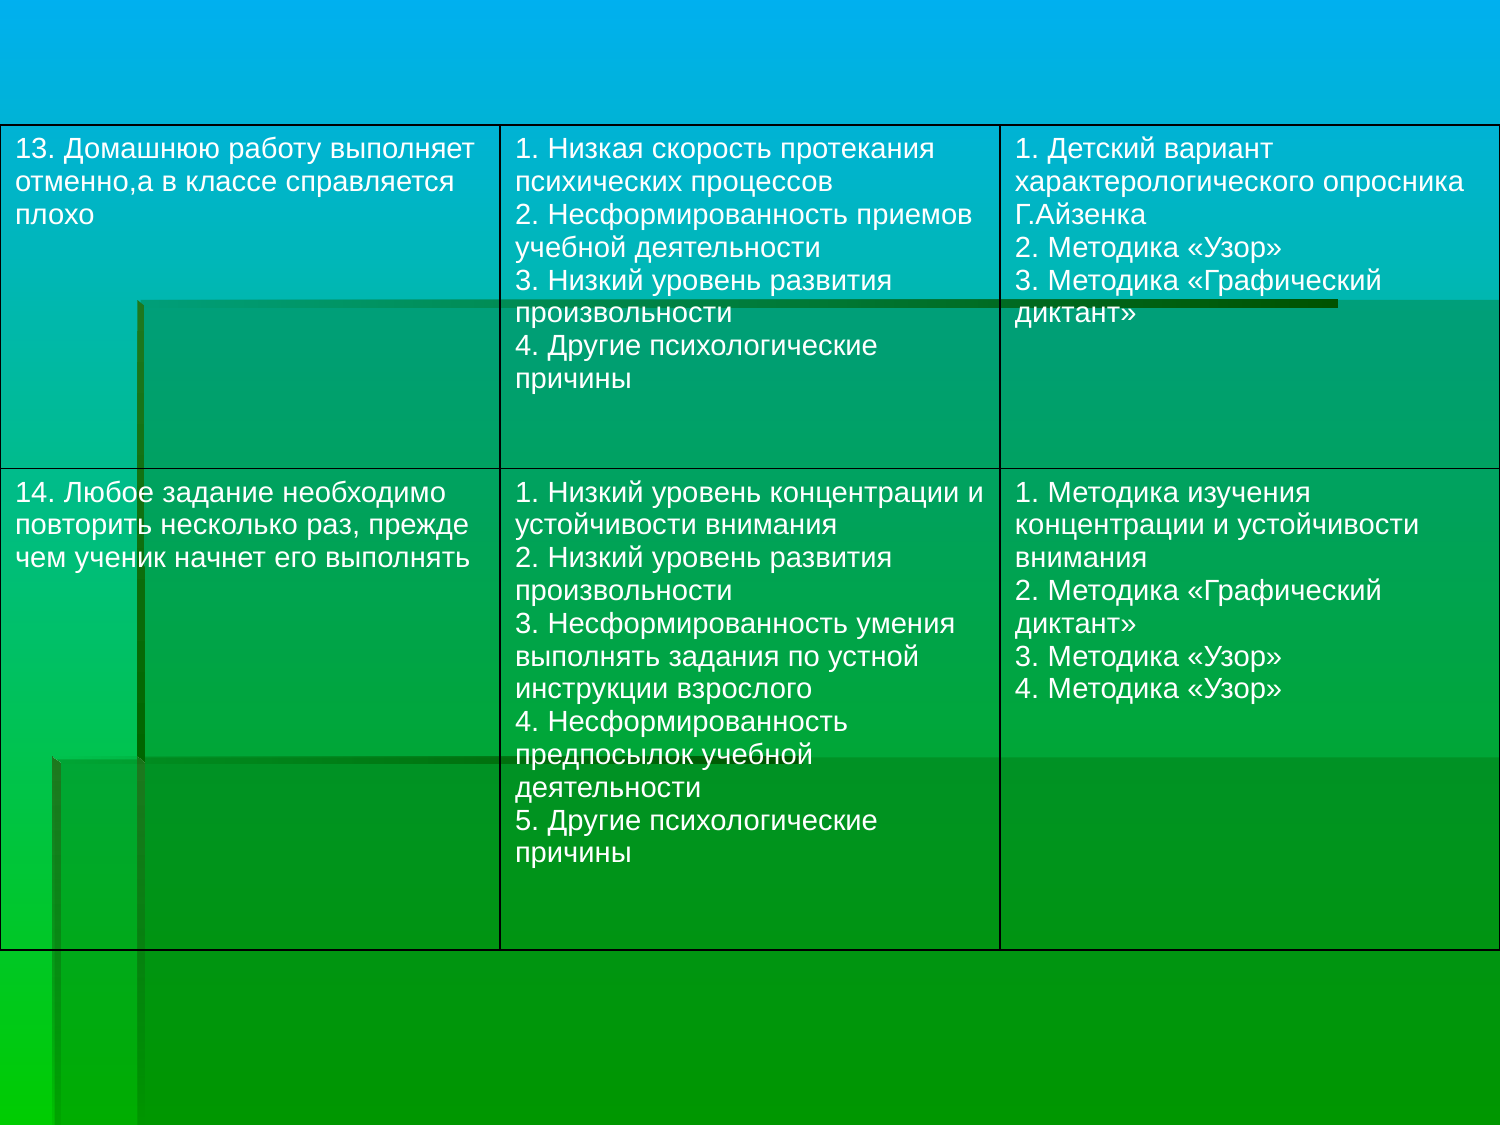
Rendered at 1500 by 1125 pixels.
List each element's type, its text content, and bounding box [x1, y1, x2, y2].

table_header 1. Низкая скорость протекания психических процессов 2. Несформированность приемов учебной деятельности 3. Низкий уровень развития произвольности 4. Другие психологические причины [501, 126, 999, 468]
table_cell 14. Любое задание необходимо повторить несколько раз, прежде чем ученик начнет его выполнять [1, 469, 499, 949]
table_cell 1. Низкий уровень концентрации и устойчивости внимания 2. Низкий уровень развития произвольности 3. Несформированность умения выполнять задания по устной инструкции взрослого 4. Несформированность предпосылок учебной деятельности 5. Другие психологические причины [501, 469, 999, 949]
table_cell 1. Методика изучения концентрации и устойчивости внимания 2. Методика «Графический диктант» 3. Методика «Узор» 4. Методика «Узор» [1001, 469, 1499, 949]
table_header 1. Детский вариант характерологического опросника Г.Айзенка 2. Методика «Узор» 3. Методика «Графический диктант» [1001, 126, 1499, 468]
table_header 13. Домашнюю работу выполняет отменно,а в классе справляется плохо [1, 126, 499, 468]
